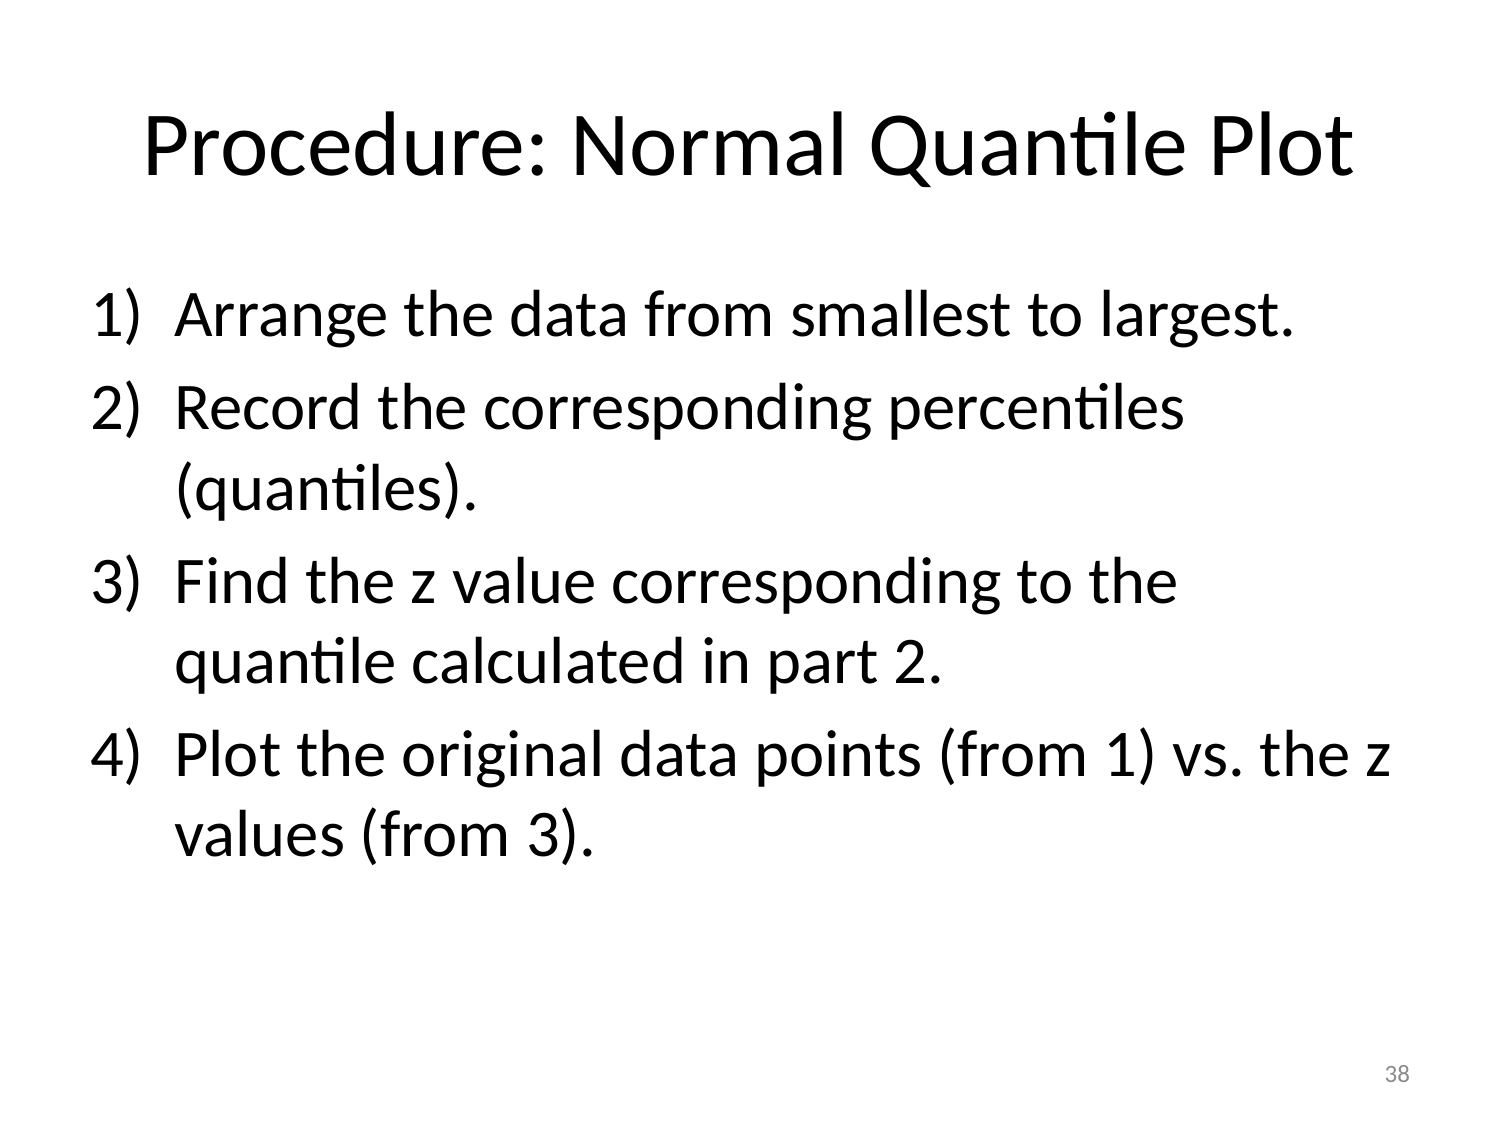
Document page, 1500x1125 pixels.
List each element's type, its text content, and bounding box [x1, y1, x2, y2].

list Arrange the data from smallest to largest. Record the corresponding percentiles (quantiles). Find the z value corresponding to the quantile calculated in part 2. Plot the original data points (from 1) vs. the z values (from 3). [75, 262, 1425, 1005]
title Procedure: Normal Quantile Plot [75, 45, 1425, 233]
slide_number 38 [1074, 1042, 1425, 1103]
